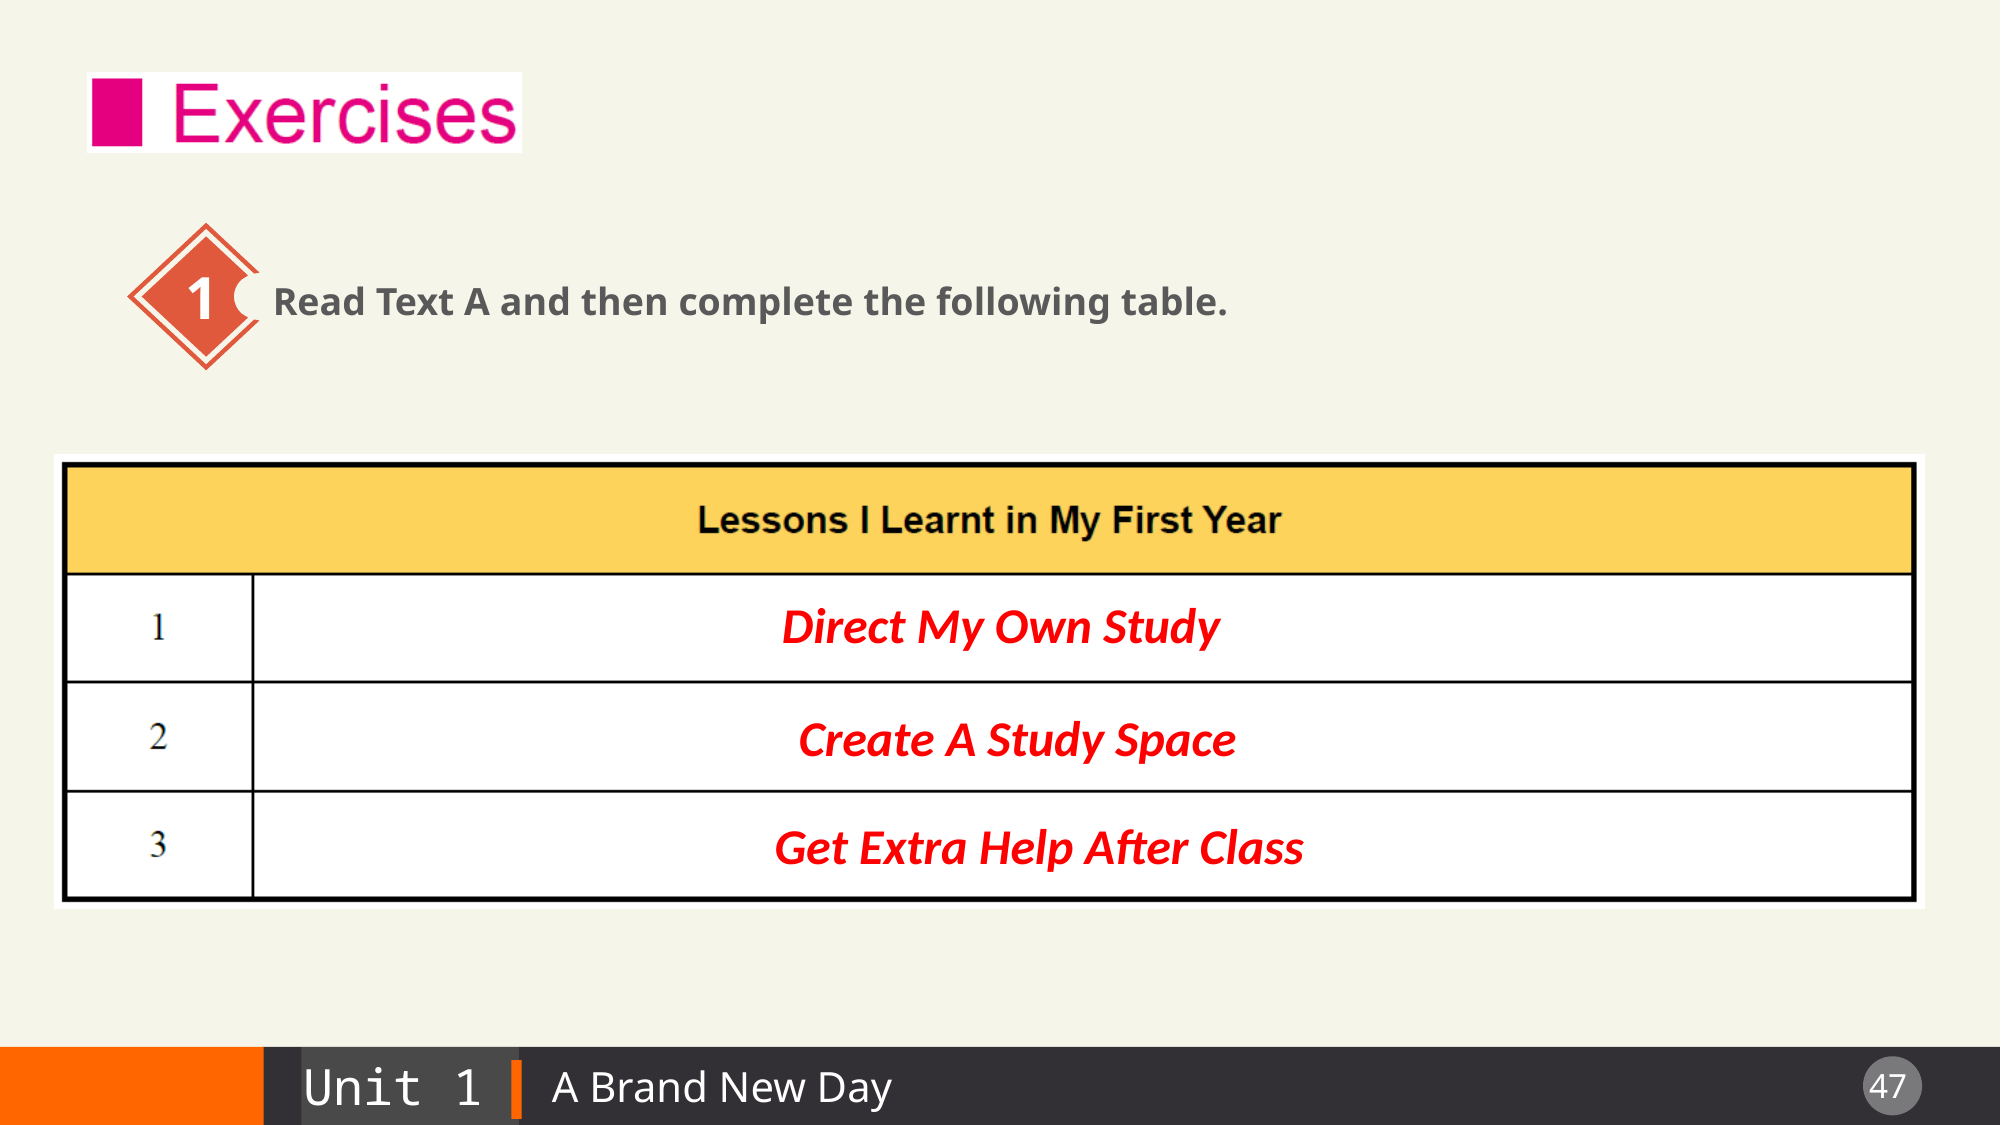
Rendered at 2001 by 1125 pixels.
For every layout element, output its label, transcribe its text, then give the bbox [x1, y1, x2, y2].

picture [87, 72, 522, 153]
picture [54, 454, 1925, 909]
text_box Read Text A and then complete the following table. [286, 270, 1245, 330]
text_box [127, 222, 286, 371]
